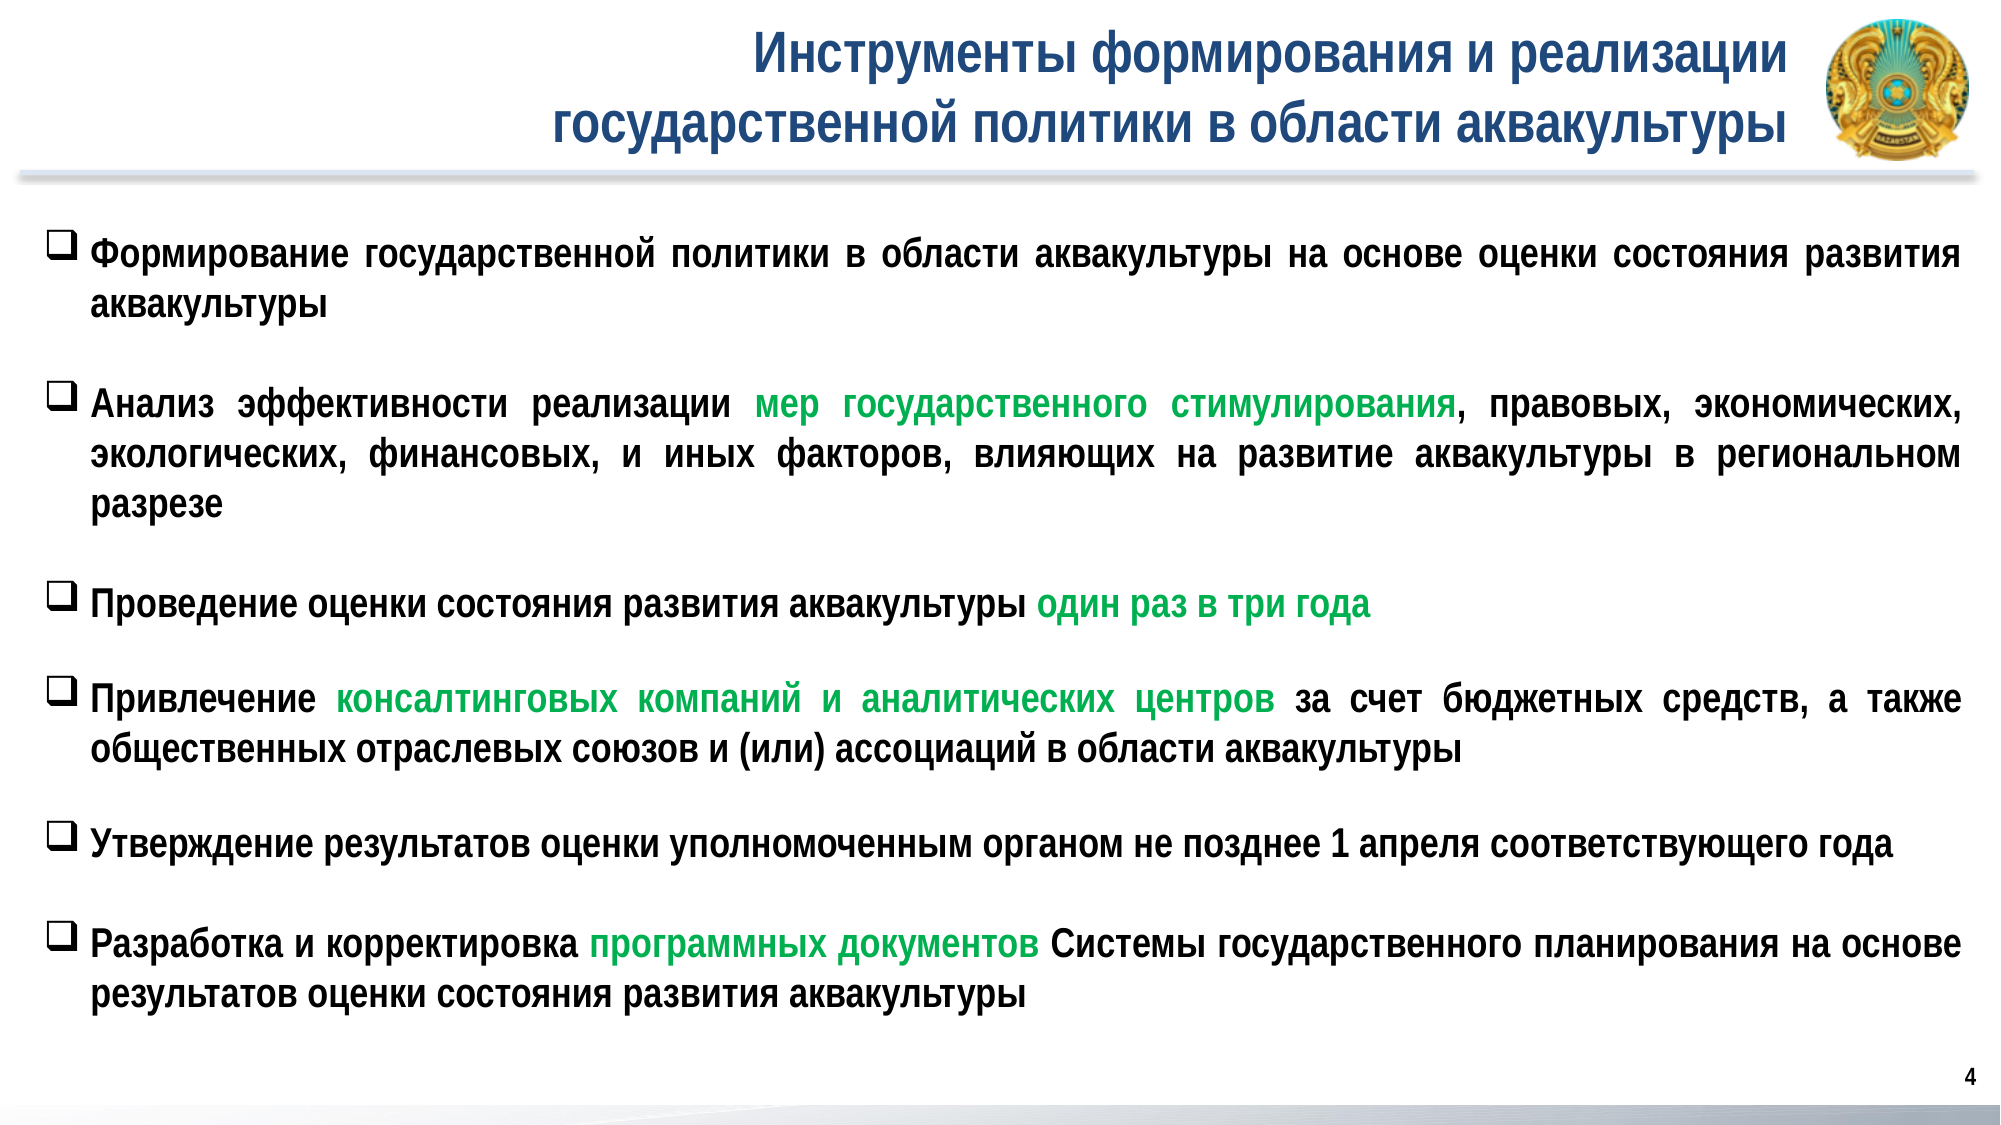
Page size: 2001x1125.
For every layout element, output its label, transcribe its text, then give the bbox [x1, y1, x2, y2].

text_box Инструменты формирования и реализации государственной политики в области аквакультуры [503, 7, 1804, 162]
text_box Формирование государственной политики в области аквакультуры на основе оценки состояния развития аквакультуры Анализ эффективности реализации мер государственного стимулирования, правовых, экономических, экологических, финансовых, и иных факторов, влияющих на развитие аквакультуры в региональном разрезе Проведение оценки состояния развития аквакультуры один раз в три года Привлечение консалтинговых компаний и аналитических центров за счет бюджетных средств, а также общественных отраслевых союзов и (или) ассоциаций в области аквакультуры Утверждение результатов оценки уполномоченным органом не позднее 1 апреля соответствующего года Разработка и корректировка программных документов Системы государственного планирования на основе результатов оценки состояния развития аквакультуры [31, 219, 1975, 1023]
text_box 4 [1944, 1045, 1992, 1106]
picture [0, 1105, 2000, 1125]
picture [1826, 18, 1969, 162]
